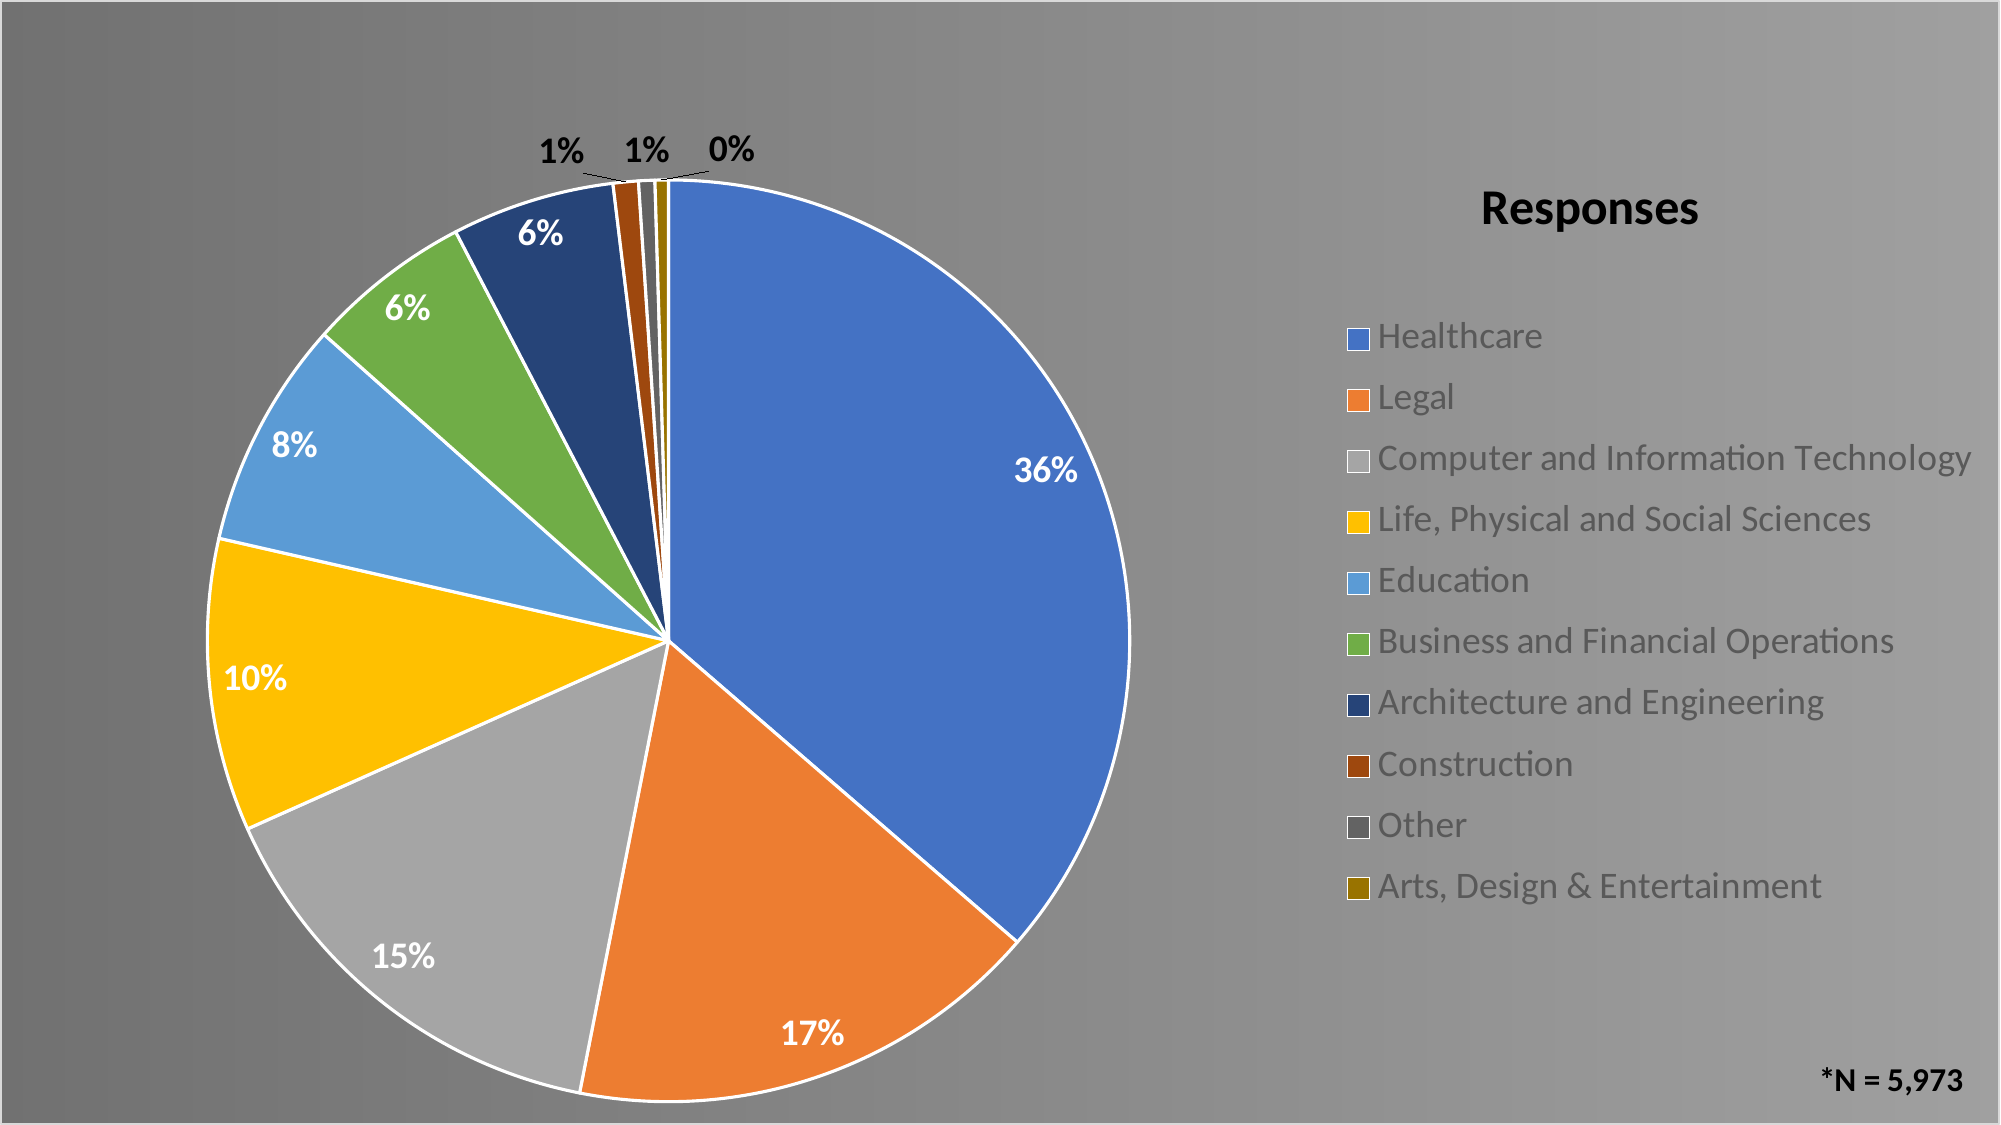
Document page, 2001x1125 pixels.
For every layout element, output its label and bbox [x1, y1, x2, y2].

chart [0, 0, 2000, 1125]
